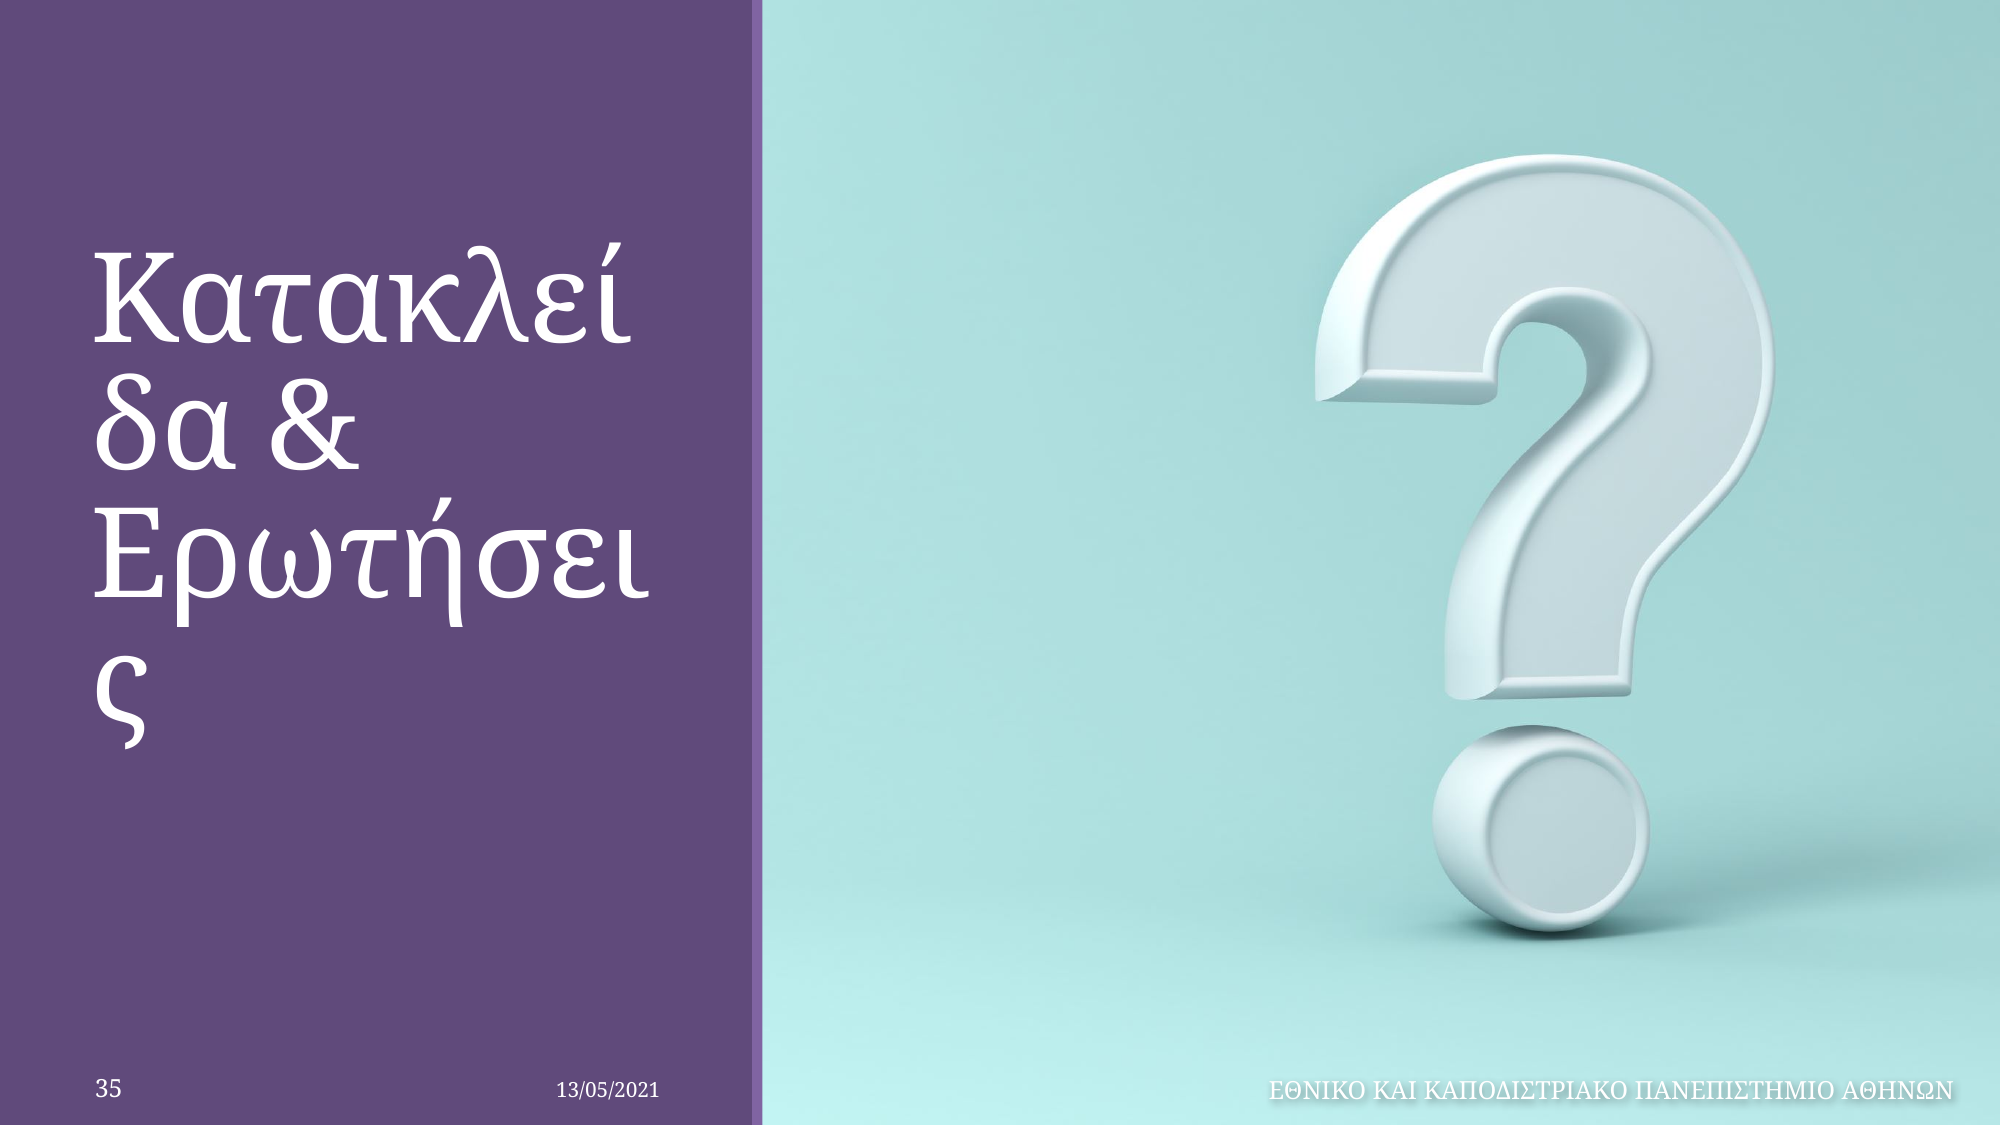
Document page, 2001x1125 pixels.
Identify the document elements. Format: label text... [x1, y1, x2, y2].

text_box [0, 0, 751, 1125]
text_box [751, 723, 758, 1125]
text_box [751, 0, 759, 710]
picture [760, 0, 2000, 1125]
slide_number 35 [79, 1059, 199, 1120]
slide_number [287, 1059, 676, 1120]
title Κατακλείδα & Ερωτήσεις [75, 162, 676, 758]
